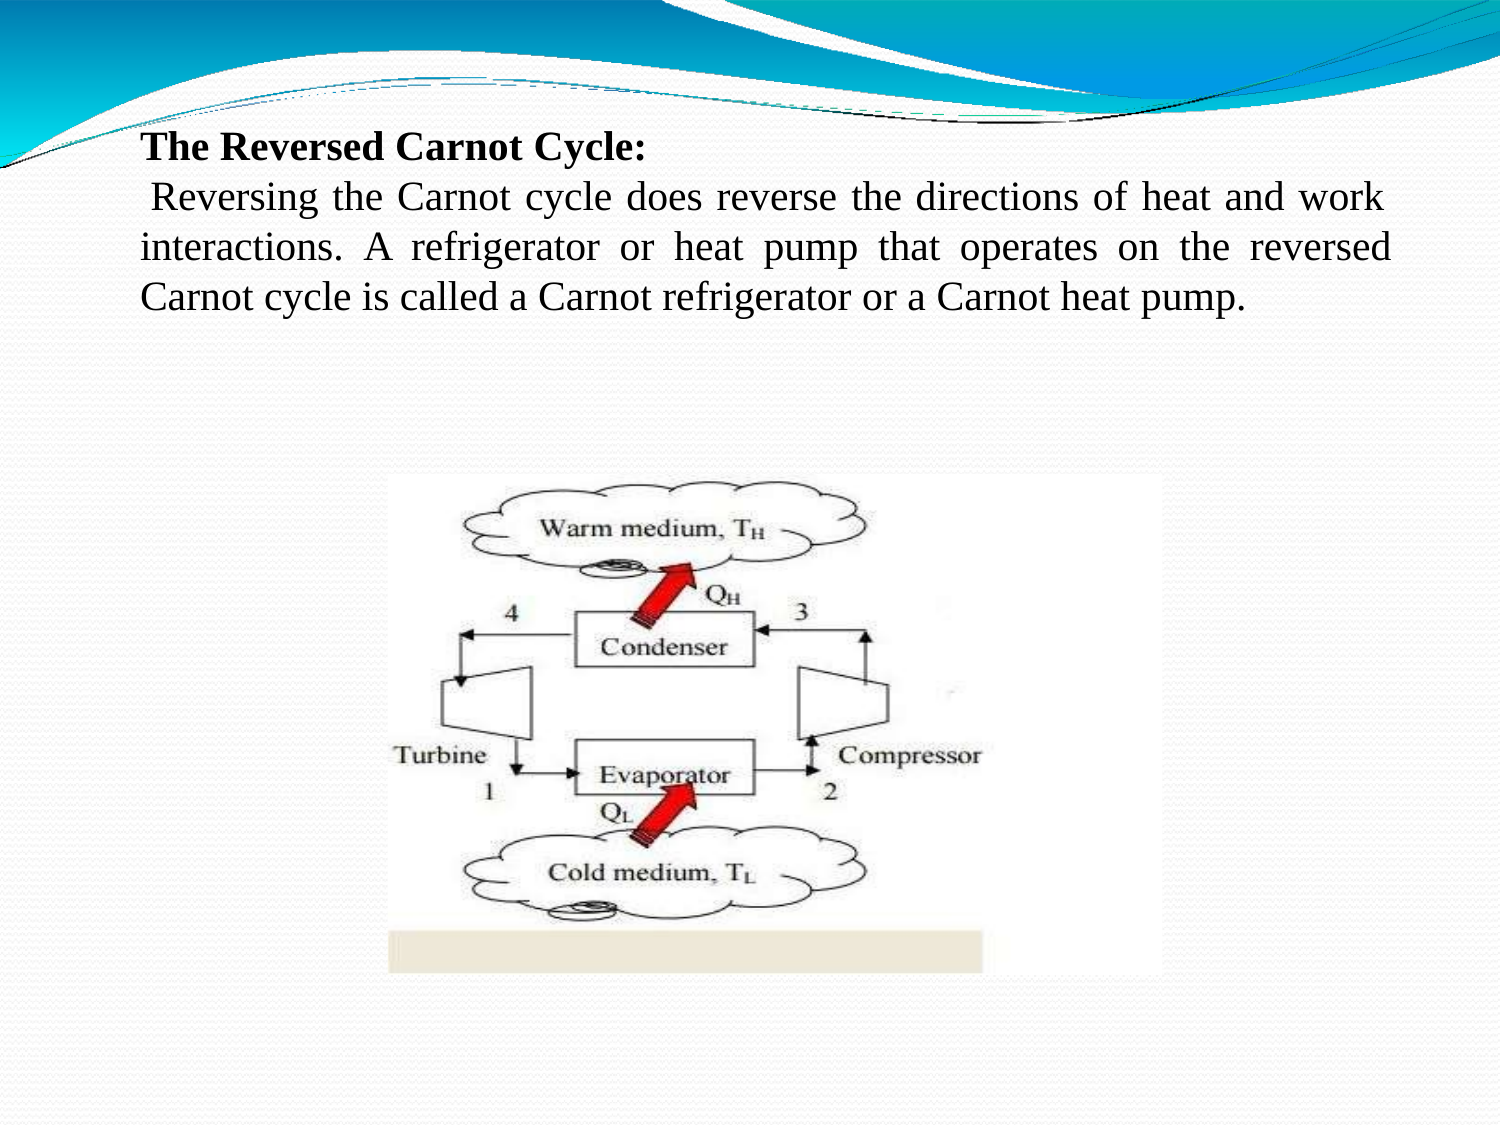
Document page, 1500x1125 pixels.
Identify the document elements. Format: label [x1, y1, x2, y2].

text_box [0, 0, 1500, 1125]
